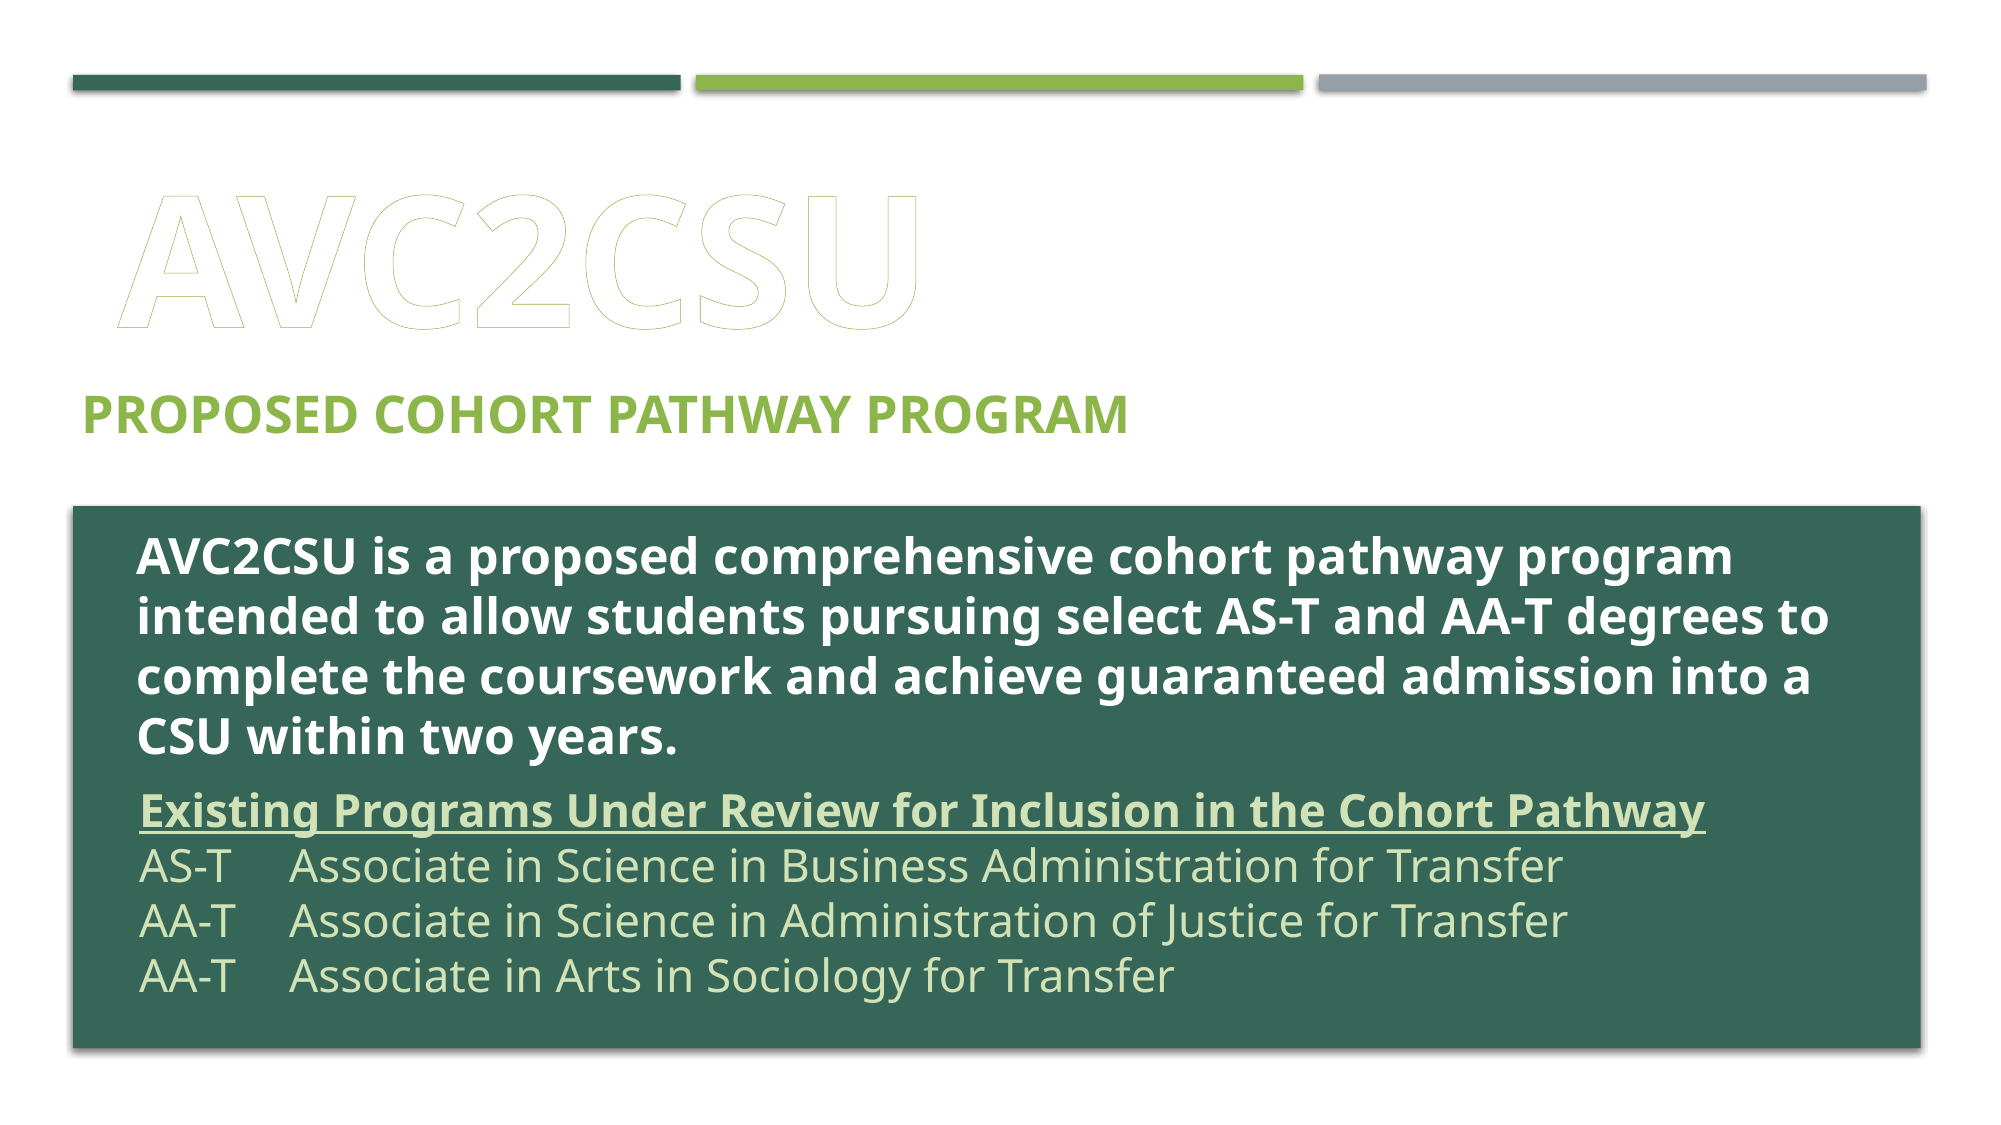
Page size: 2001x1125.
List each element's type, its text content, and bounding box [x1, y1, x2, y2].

subtitle PROPOSED COHORT PATHWAY PROGRAM [66, 374, 1870, 471]
text_box AVC2CSU [102, 136, 947, 372]
text_box Existing Programs Under Review for Inclusion in the Cohort Pathway AS-T Associate in Science in Business Administration for Transfer AA-T Associate in Science in Administration of Justice for Transfer AA-T Associate in Arts in Sociology for Transfer [124, 774, 1870, 1009]
text_box AVC2CSU is a proposed comprehensive cohort pathway program intended to allow students pursuing select AS-T and AA-T degrees to complete the coursework and achieve guaranteed admission into a CSU within two years. [121, 517, 1868, 773]
